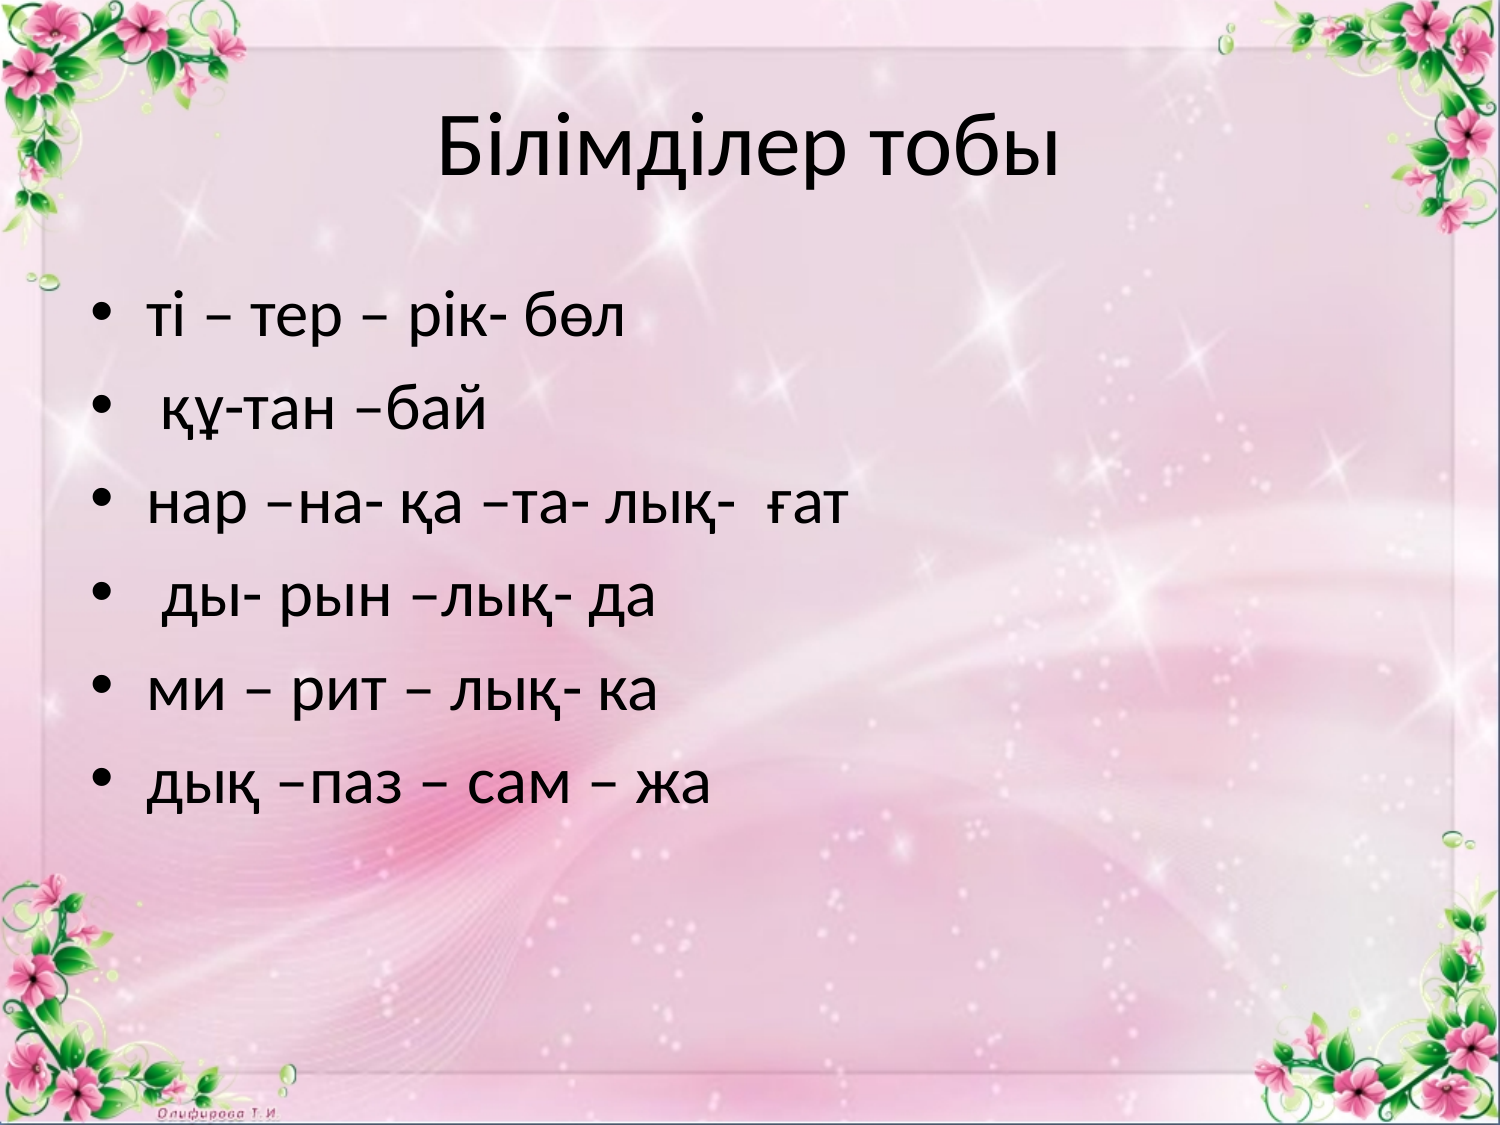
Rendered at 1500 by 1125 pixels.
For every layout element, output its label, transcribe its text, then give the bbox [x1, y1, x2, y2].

title Білімділер тобы [74, 44, 1426, 233]
list ті – тер – рік- бөл құ-тан –бай нар –на- қа –та- лық- ғат ды- рын –лық- да ми – рит – лық- ка дық –паз – сам – жа [74, 262, 1426, 1006]
picture [0, 0, 1500, 1125]
